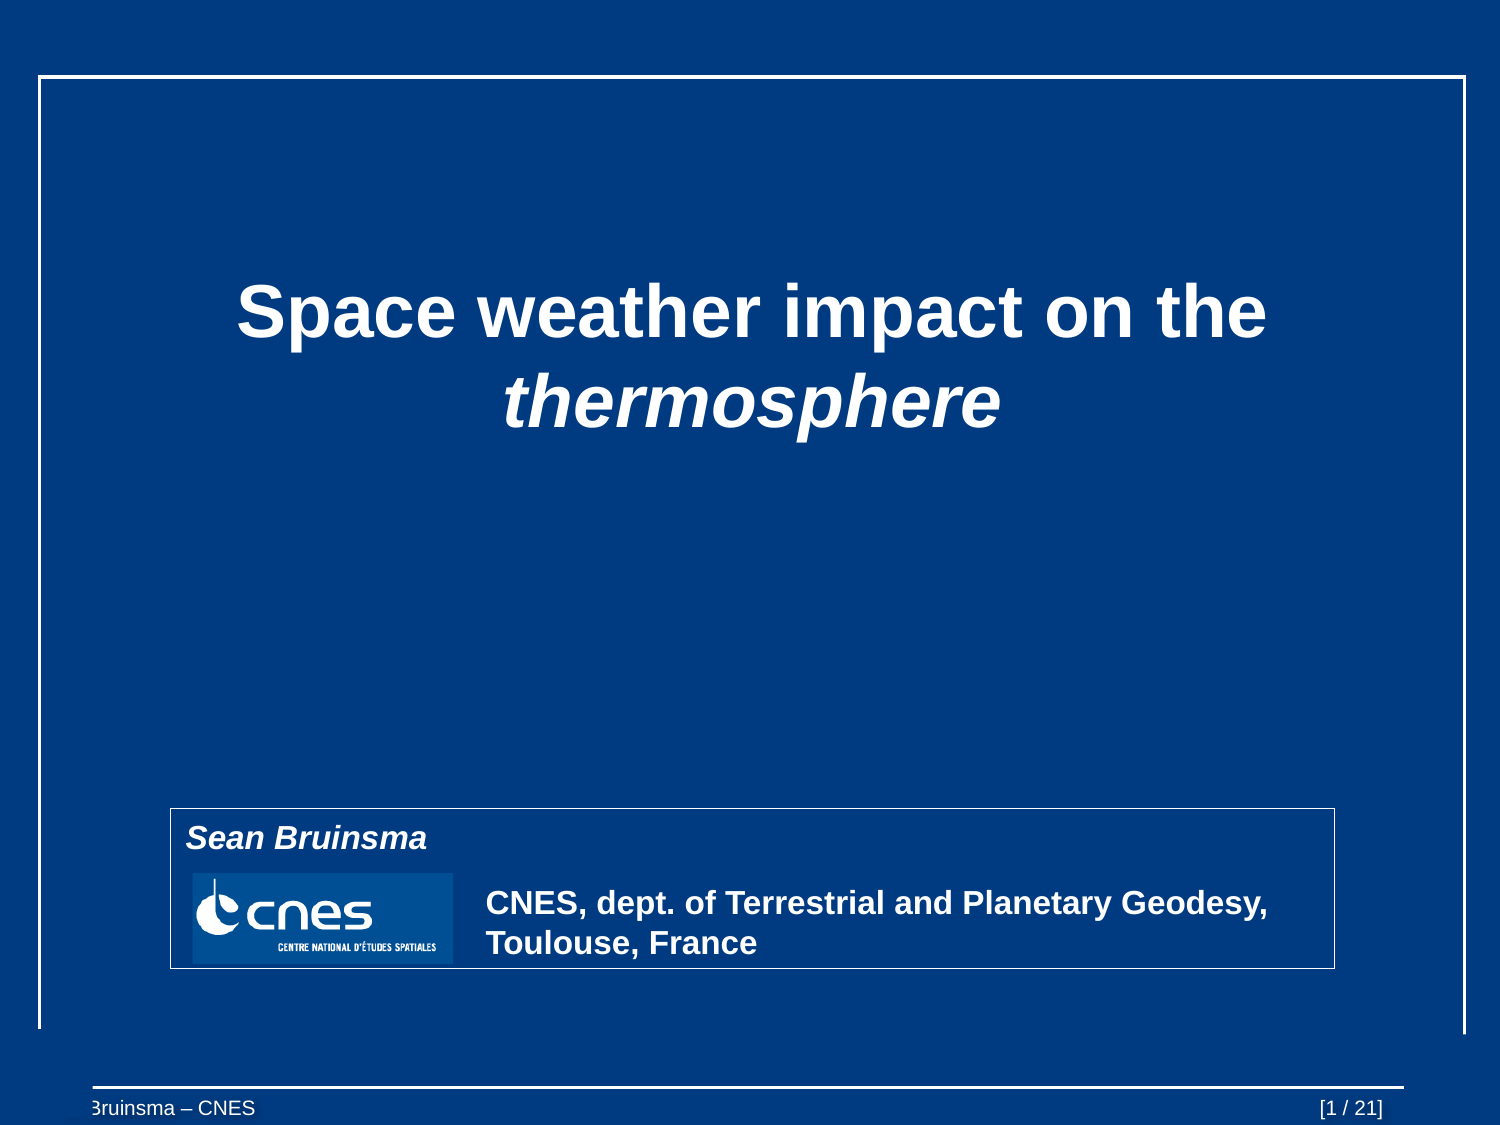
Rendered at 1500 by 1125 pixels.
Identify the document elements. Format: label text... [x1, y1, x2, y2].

text_box Sean Bruinsma CNES, dept. of Terrestrial and Planetary Geodesy, Toulouse, France [170, 808, 1335, 969]
text_box Space weather impact on the thermosphere [40, 255, 1466, 450]
picture [192, 873, 454, 964]
